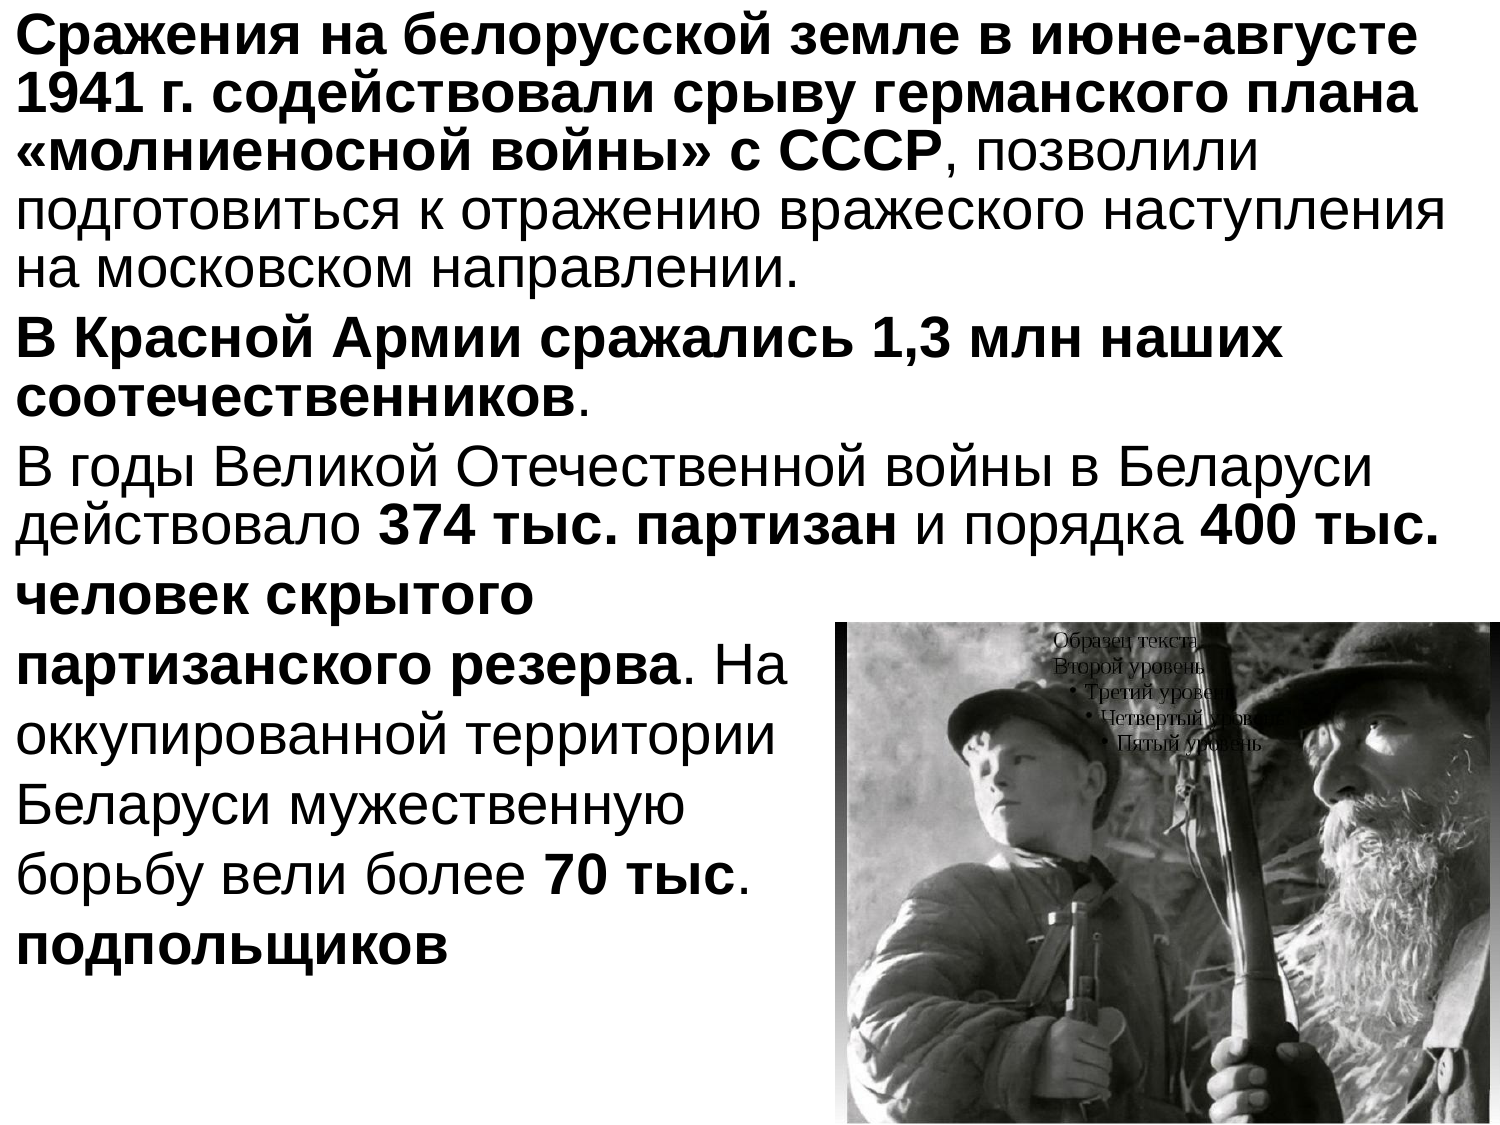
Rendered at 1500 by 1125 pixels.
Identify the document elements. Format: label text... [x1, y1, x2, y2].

list Сражения на белорусской земле в июне-августе 1941 г. содействовали срыву германского плана «молниеносной войны» с СССР, позволили подготовиться к отражению вражеского наступления на московском направлении. В Красной Армии сражались 1,3 млн наших соотечественников. В годы Великой Отечественной войны в Беларуси действовало 374 тыс. партизан и порядка 400 тыс. человек скрытого партизанского резерва. На оккупированной территории Беларуси мужественную борьбу вели более 70 тыс. подпольщиков [0, 0, 1500, 1125]
picture [835, 622, 1500, 1125]
